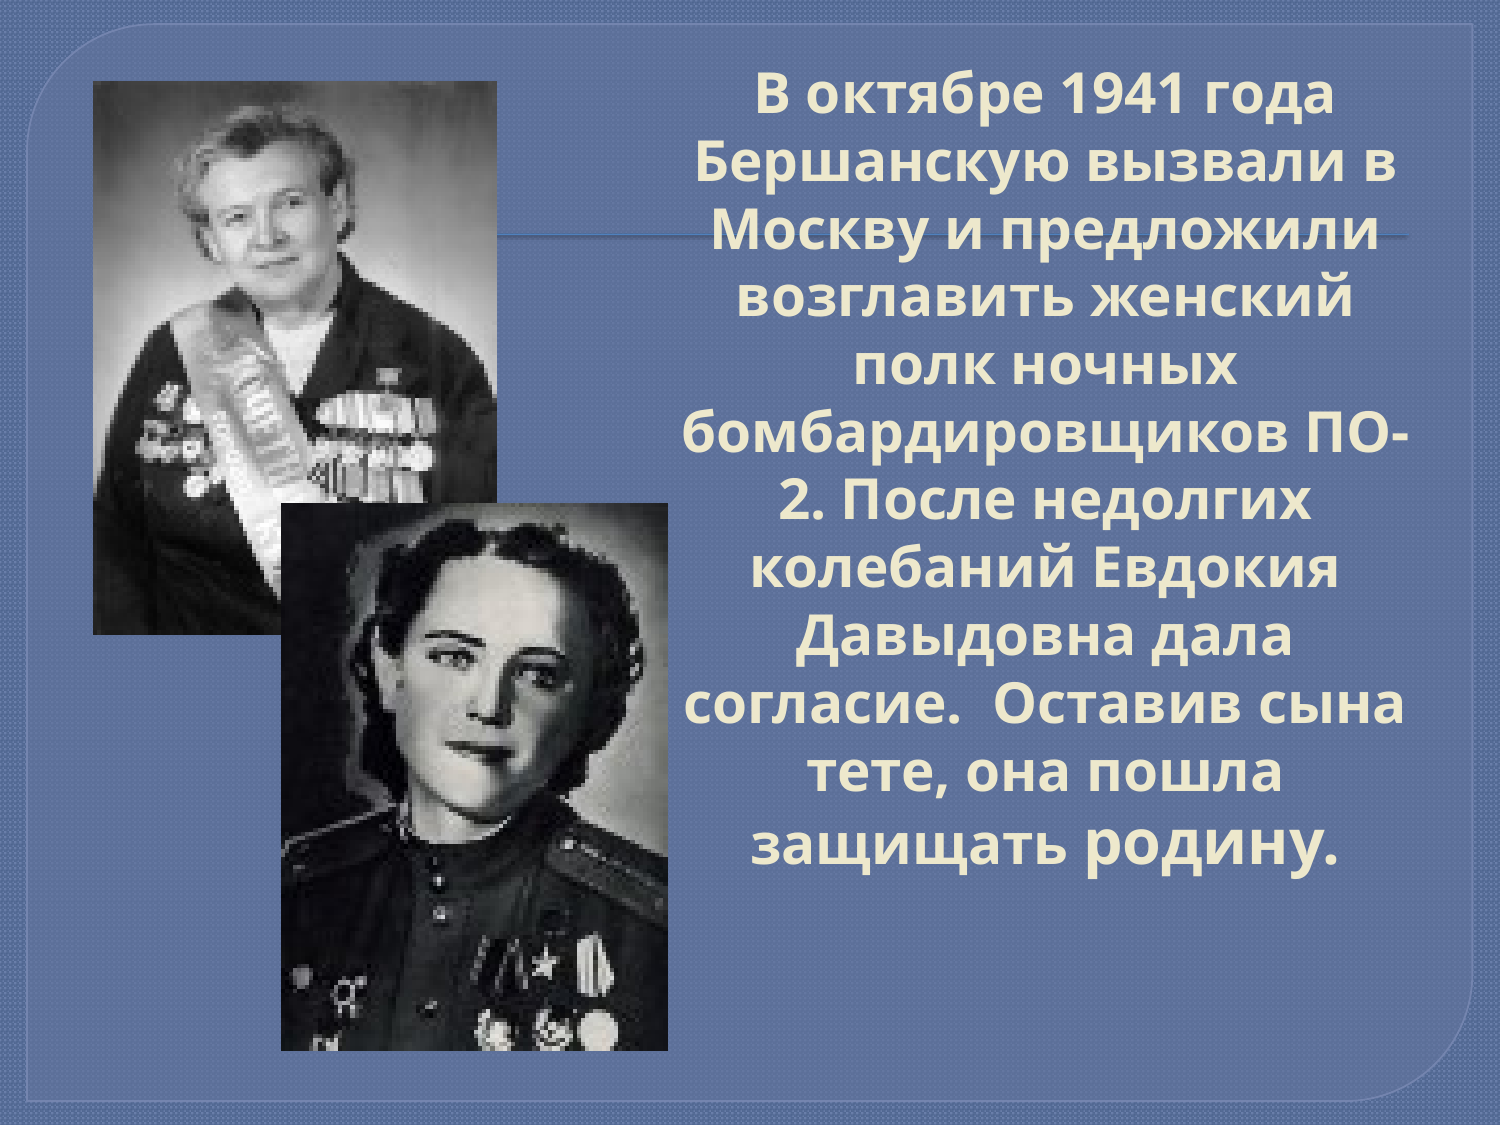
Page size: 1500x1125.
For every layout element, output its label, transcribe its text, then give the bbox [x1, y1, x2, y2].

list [93, 81, 497, 635]
picture [280, 503, 669, 1052]
title В октябре 1941 года Бершанскую вызвали в Москву и предложили возглавить женский полк ночных бомбардировщиков ПО-2. После недолгих колебаний Евдокия Давыдовна дала согласие. Оставив сына тете, она пошла защищать родину. [656, 41, 1425, 997]
